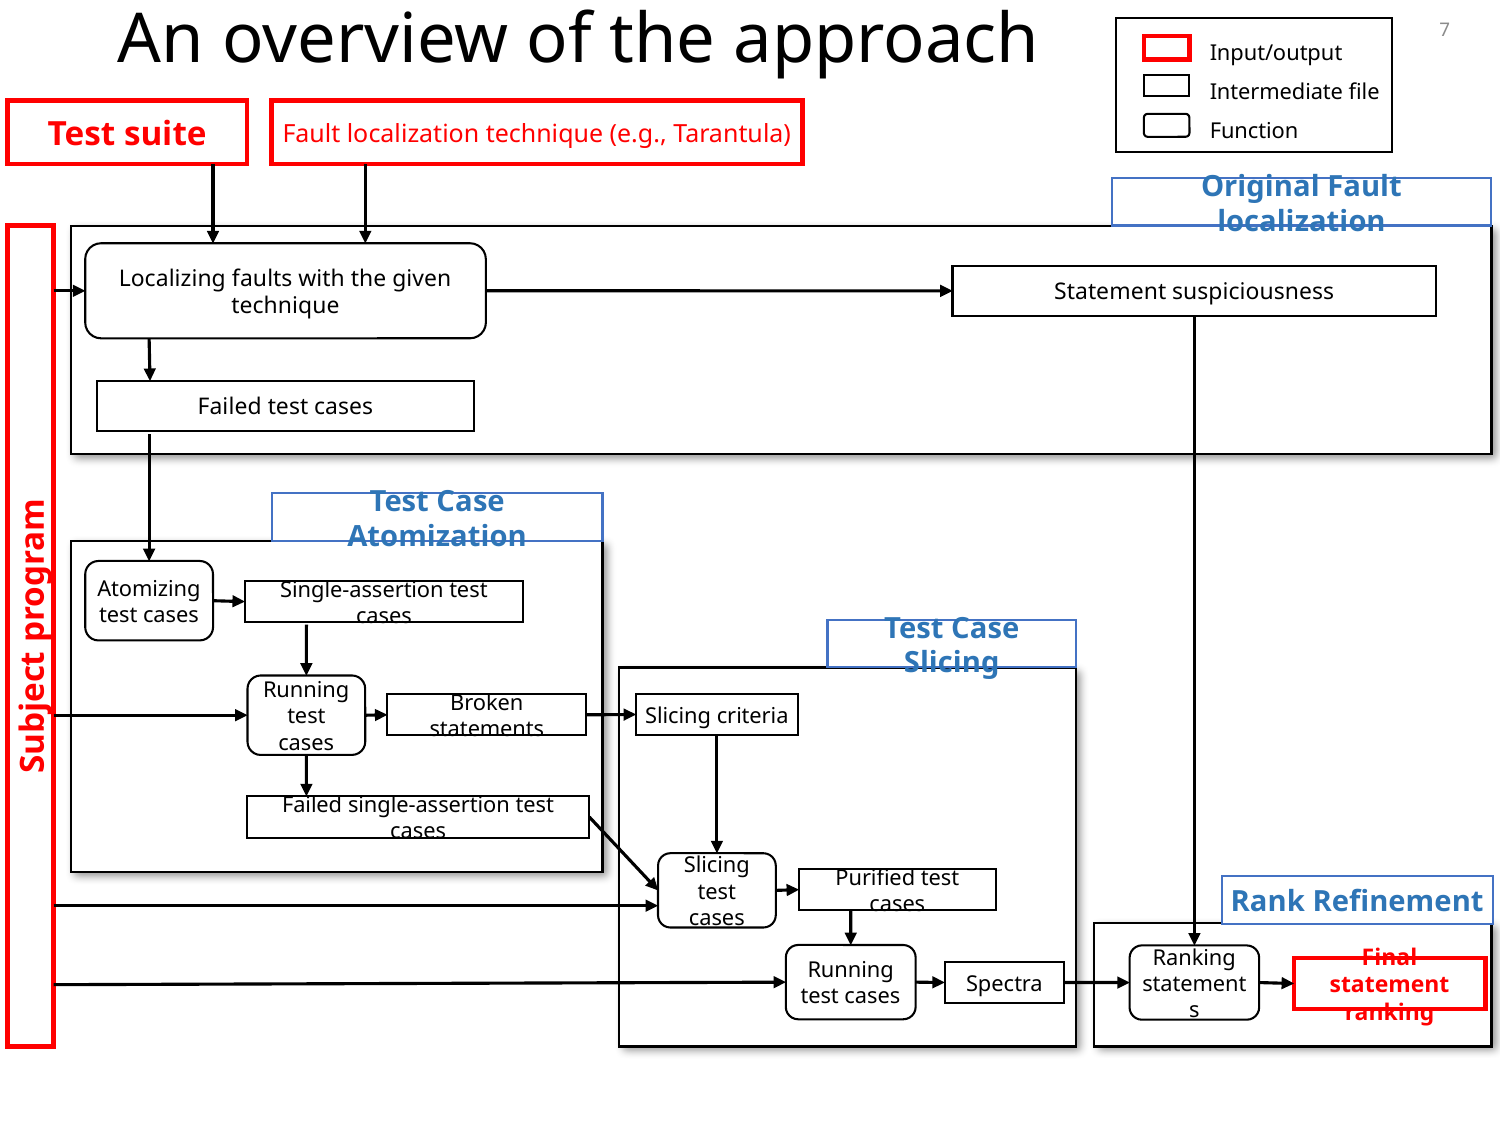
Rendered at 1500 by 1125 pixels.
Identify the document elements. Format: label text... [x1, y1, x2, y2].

text_box Localizing faults with the given technique [84, 242, 487, 340]
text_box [589, 816, 659, 891]
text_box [1143, 17, 1393, 152]
text_box Failed single-assertion test cases [246, 795, 590, 839]
text_box [1115, 17, 1393, 153]
text_box [618, 984, 1077, 1048]
text_box [308, 717, 604, 816]
text_box Broken statements [386, 693, 587, 736]
text_box Ranking statements [1128, 944, 1261, 1021]
text_box [1093, 922, 1493, 1048]
text_box Test suite [7, 99, 248, 165]
text_box Running test cases [246, 674, 367, 756]
slide_number 7 [1398, 0, 1466, 60]
text_box Purified test cases [798, 868, 997, 911]
text_box [215, 225, 364, 242]
text_box Running test cases [784, 943, 917, 1021]
text_box Single-assertion test cases [244, 580, 524, 623]
text_box Fault localization technique (e.g., Tarantula) [271, 116, 803, 165]
text_box [367, 225, 1493, 455]
text_box Original Fault localization [1111, 177, 1492, 227]
text_box Statement suspiciousness [951, 265, 1437, 317]
text_box Rank Refinement [1221, 875, 1494, 925]
text_box Subject program [7, 225, 55, 1047]
text_box Slicing criteria [635, 693, 799, 736]
text_box Slicing test cases [656, 852, 777, 929]
text_box Final statement ranking [1293, 957, 1486, 1010]
text_box [70, 717, 589, 873]
text_box Test Case Atomization [271, 492, 604, 542]
text_box [70, 225, 211, 289]
text_box [70, 540, 604, 714]
text_box Failed test cases [96, 380, 475, 432]
text_box Spectra [944, 961, 1065, 1004]
text_box [70, 292, 1193, 455]
title An overview of the approach [102, 0, 1397, 116]
text_box Test Case Slicing [826, 619, 1077, 668]
text_box [618, 666, 1077, 981]
text_box Atomizing test cases [84, 559, 215, 642]
